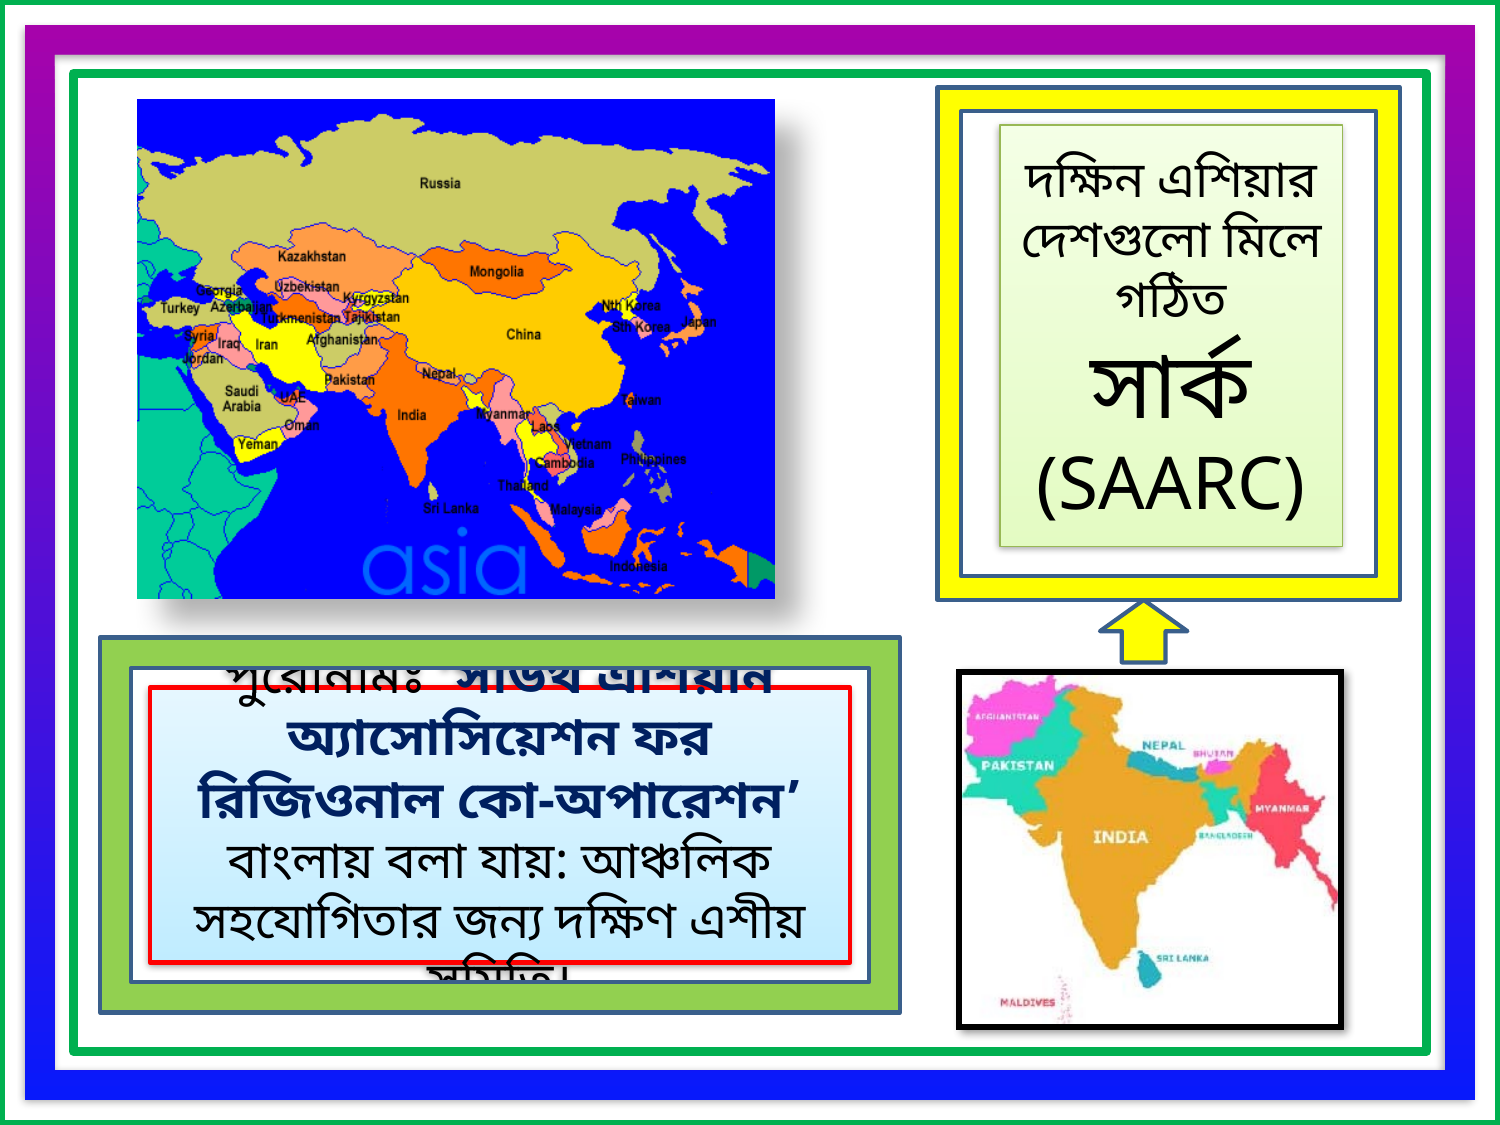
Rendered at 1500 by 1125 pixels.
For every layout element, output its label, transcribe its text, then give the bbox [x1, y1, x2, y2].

text_box দক্ষিন এশিয়ার দেশগুলো মিলে গঠিত সার্ক (SAARC) [999, 124, 1343, 547]
text_box [23, 23, 1477, 1102]
text_box [0, 0, 1500, 1125]
text_box [1097, 598, 1190, 665]
picture [962, 674, 1339, 1025]
text_box পুরোনামঃ ‘সাউথ এশিয়ান অ্যাসোসিয়েশন ফর রিজিওনাল কো-অপারেশন’ বাংলায় বলা যায়: আঞ্চলিক সহযোগিতার জন্য দক্ষিণ এশীয় সমিতি। [149, 687, 851, 963]
text_box [98, 635, 902, 1015]
text_box [935, 85, 1402, 602]
picture [137, 99, 776, 599]
